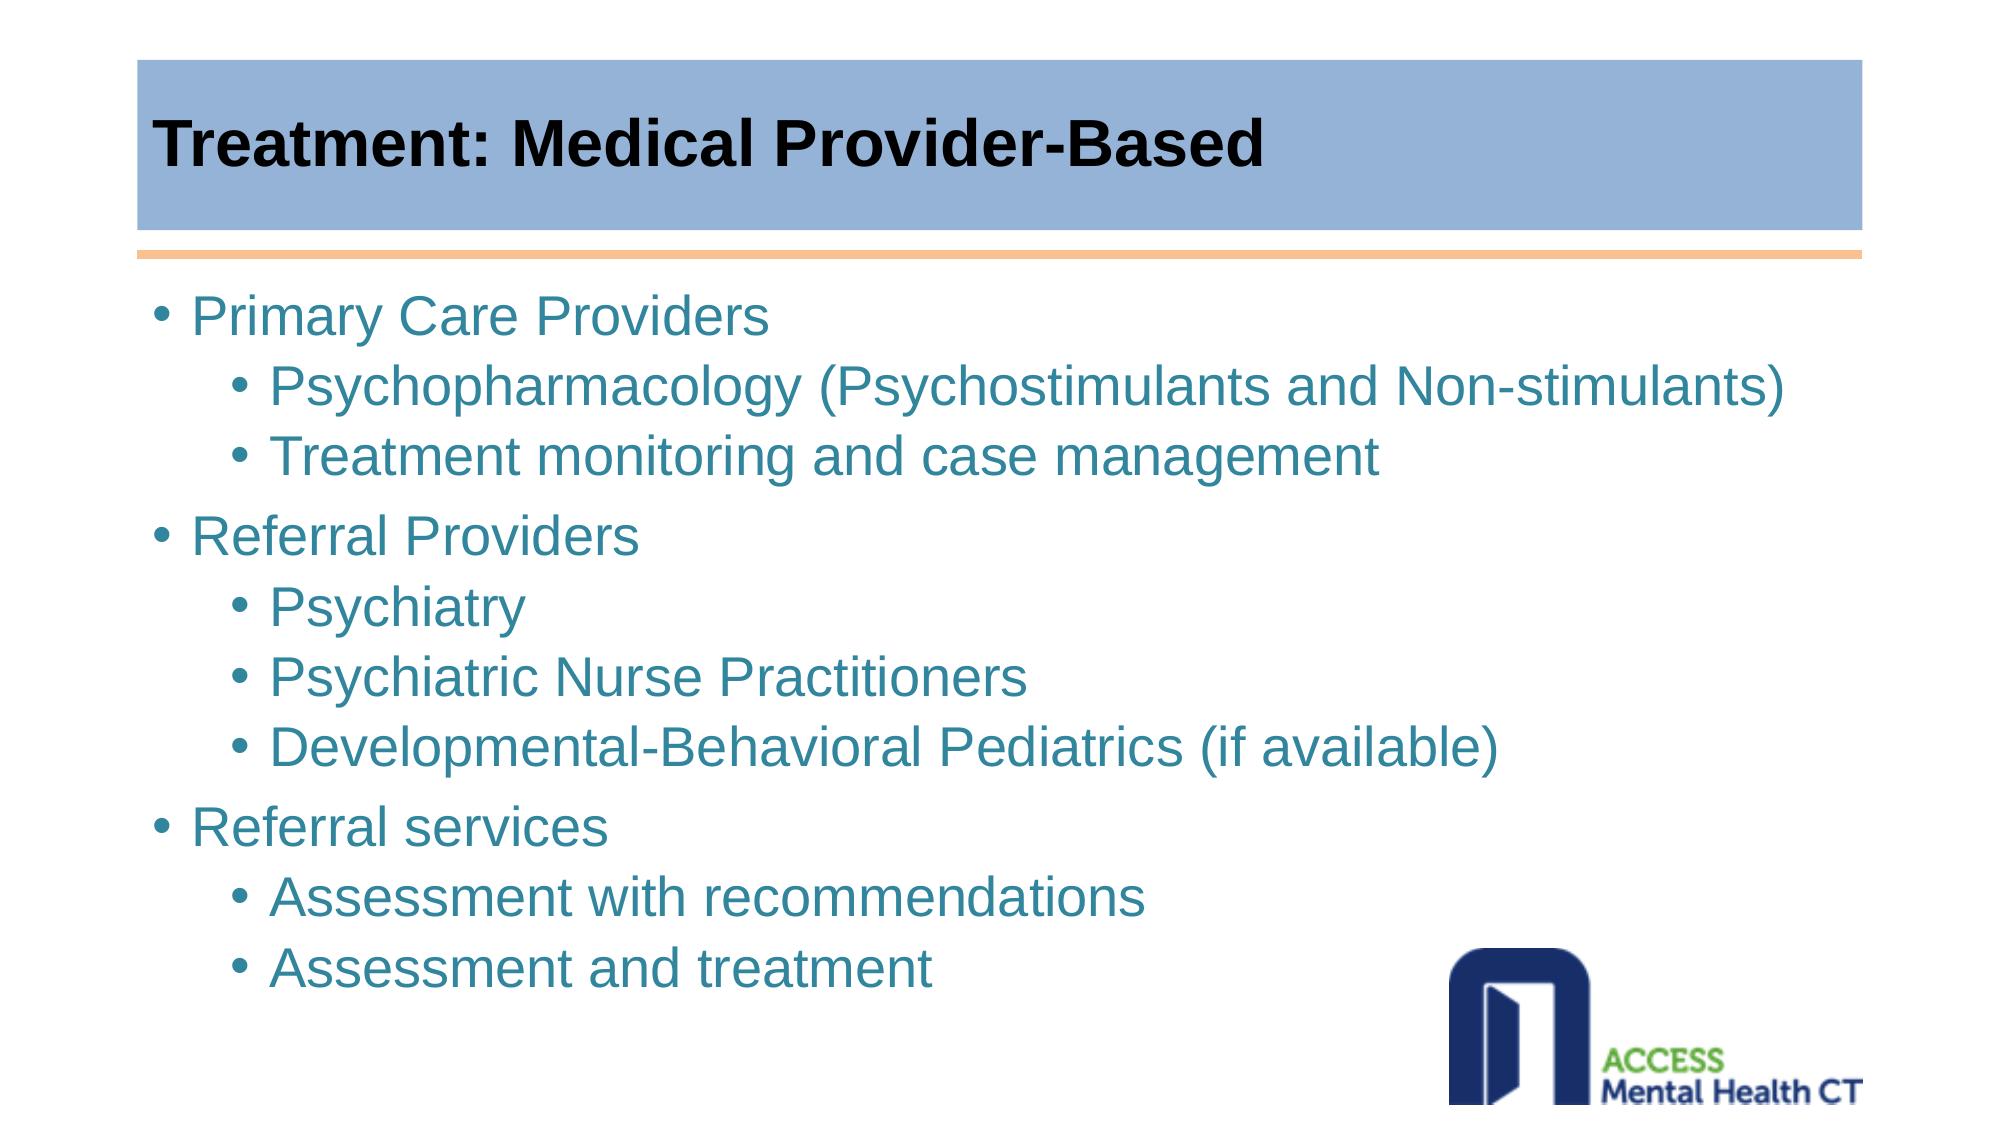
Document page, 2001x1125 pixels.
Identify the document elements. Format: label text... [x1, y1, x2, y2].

picture [1449, 1018, 1863, 1105]
list Primary Care Providers Psychopharmacology (Psychostimulants and Non-stimulants) Treatment monitoring and case management Referral Providers Psychiatry Psychiatric Nurse Practitioners Developmental-Behavioral Pediatrics (if available) Referral services Assessment with recommendations Assessment and treatment [137, 279, 1863, 1018]
title Treatment: Medical Provider-Based [137, 59, 1863, 231]
